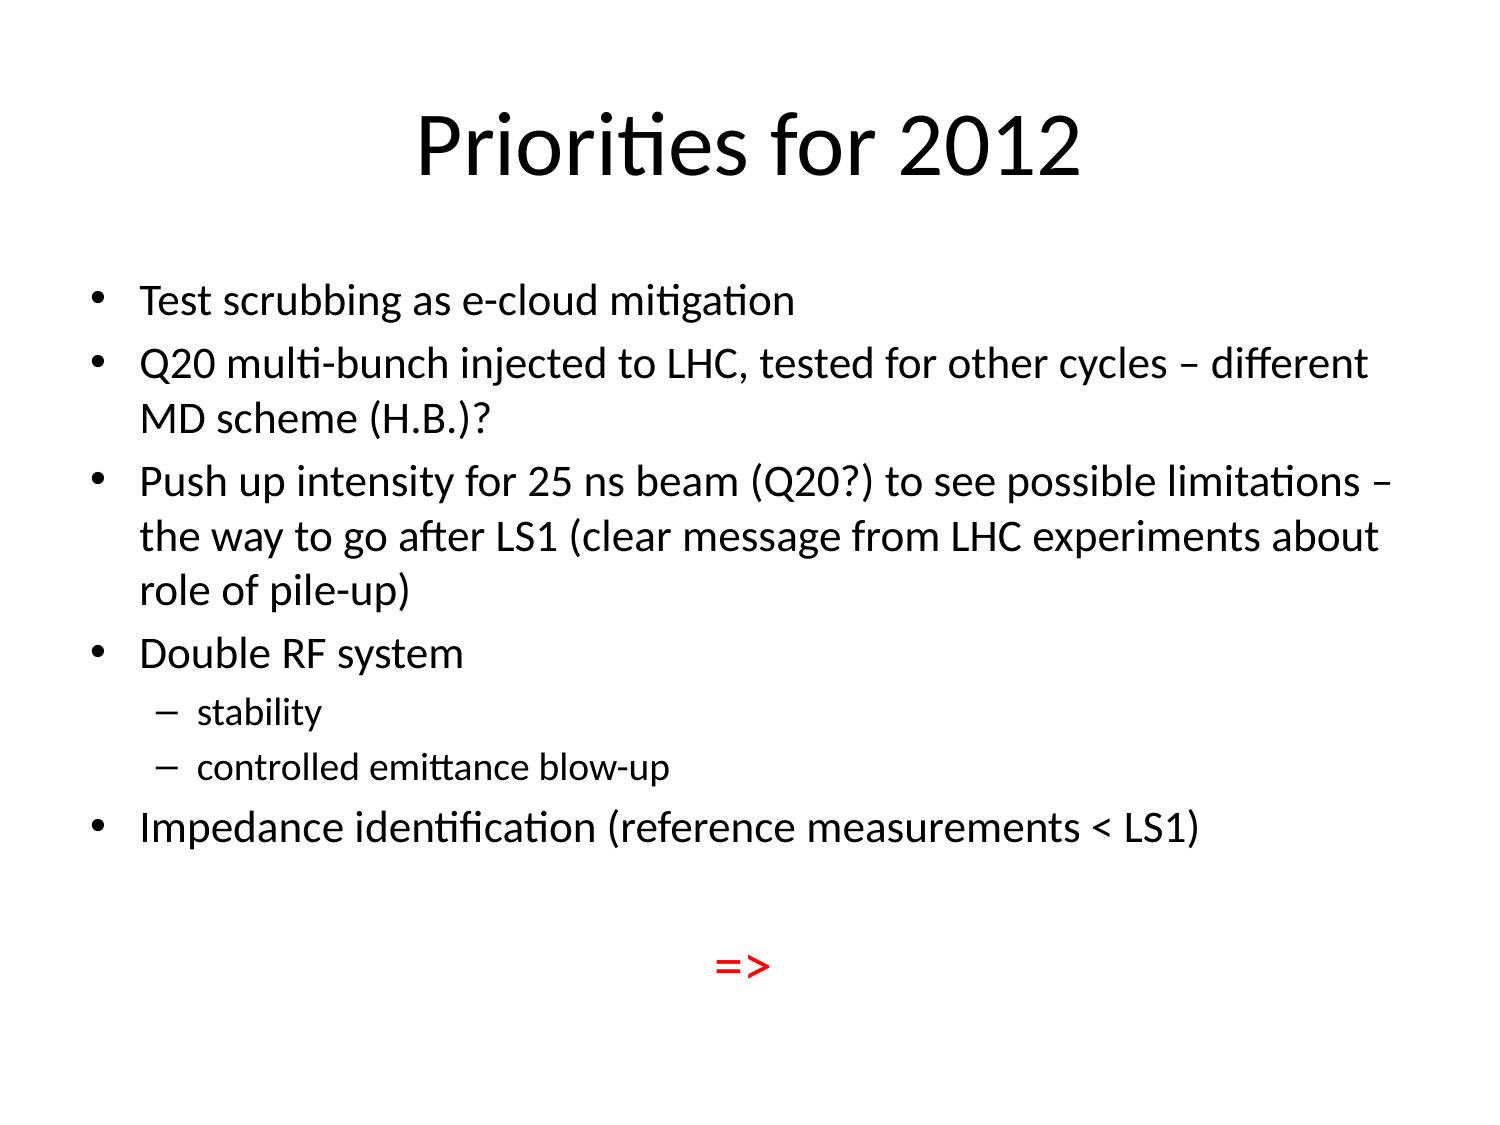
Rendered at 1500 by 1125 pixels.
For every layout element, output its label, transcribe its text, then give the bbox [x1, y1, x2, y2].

list Test scrubbing as e-cloud mitigation Q20 multi-bunch injected to LHC, tested for other cycles – different MD scheme (H.B.)? Push up intensity for 25 ns beam (Q20?) to see possible limitations – the way to go after LS1 (clear message from LHC experiments about role of pile-up) Double RF system stability controlled emittance blow-up Impedance identification (reference measurements < LS1) => [75, 262, 1425, 1005]
title Priorities for 2012 [75, 45, 1425, 233]
